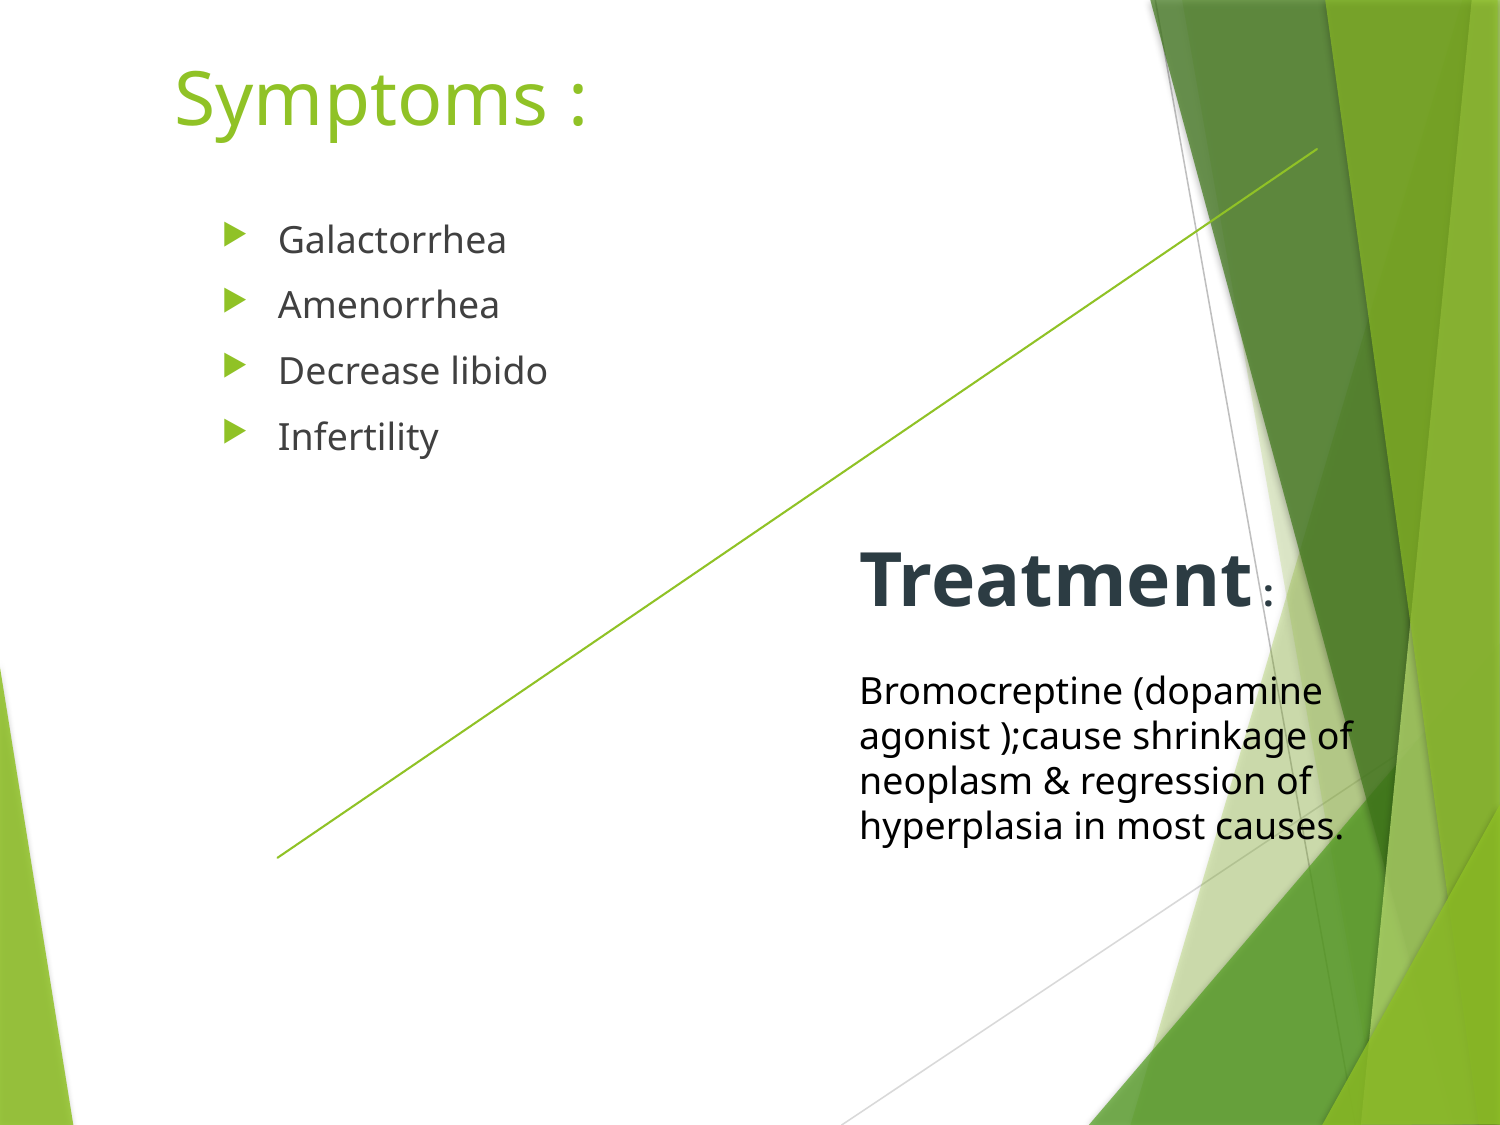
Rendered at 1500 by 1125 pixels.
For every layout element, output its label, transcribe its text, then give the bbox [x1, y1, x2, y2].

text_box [276, 148, 1318, 859]
list Galactorrhea Amenorrhea Decrease libido Infertility [206, 208, 272, 575]
title Symptoms : [159, 42, 1460, 231]
text_box Treatment : Bromocreptine (dopamine agonist );cause shrinkage of neoplasm & regression of hyperplasia in most causes. [1323, 524, 1400, 855]
